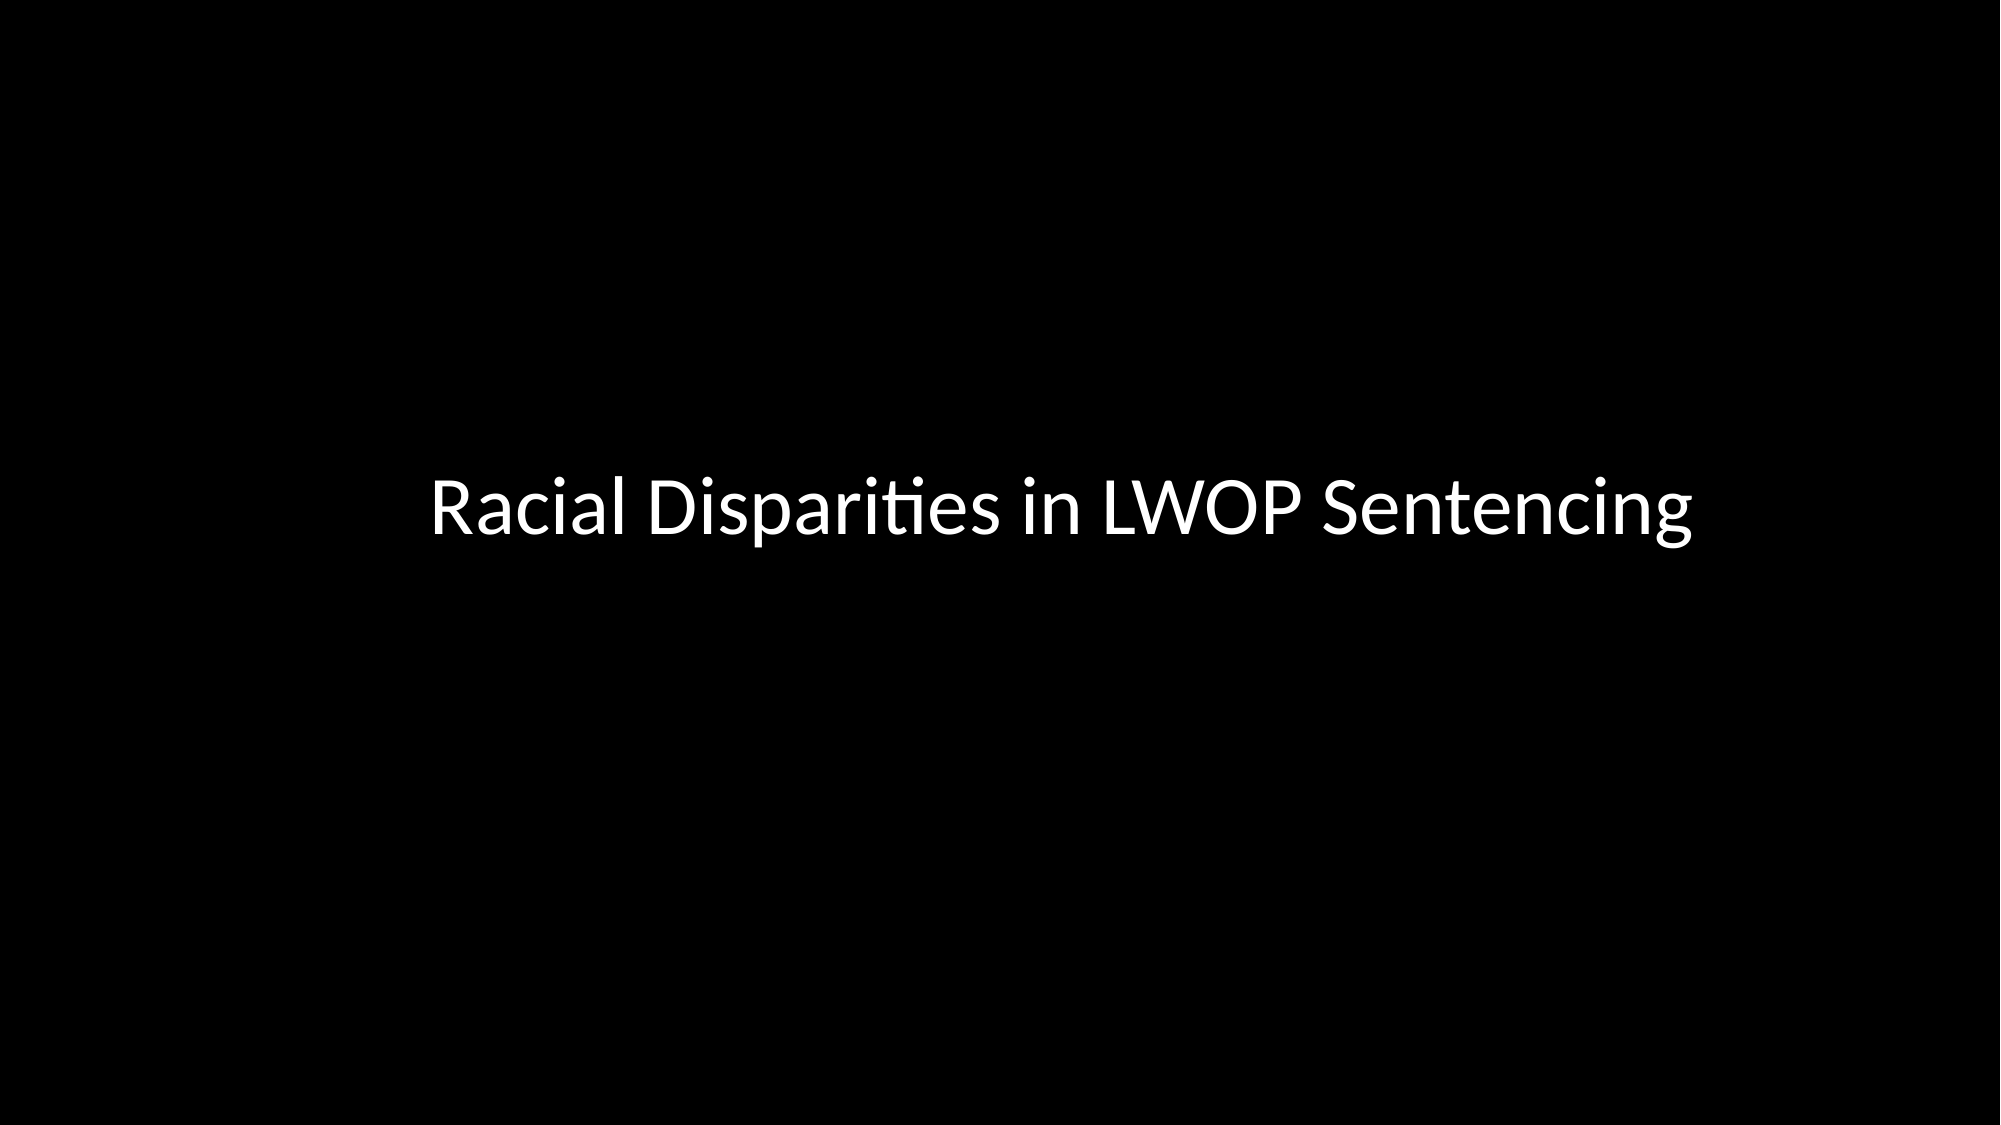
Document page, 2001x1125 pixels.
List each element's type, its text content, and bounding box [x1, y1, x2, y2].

text_box Racial Disparities in LWOP Sentencing [415, 444, 1711, 560]
